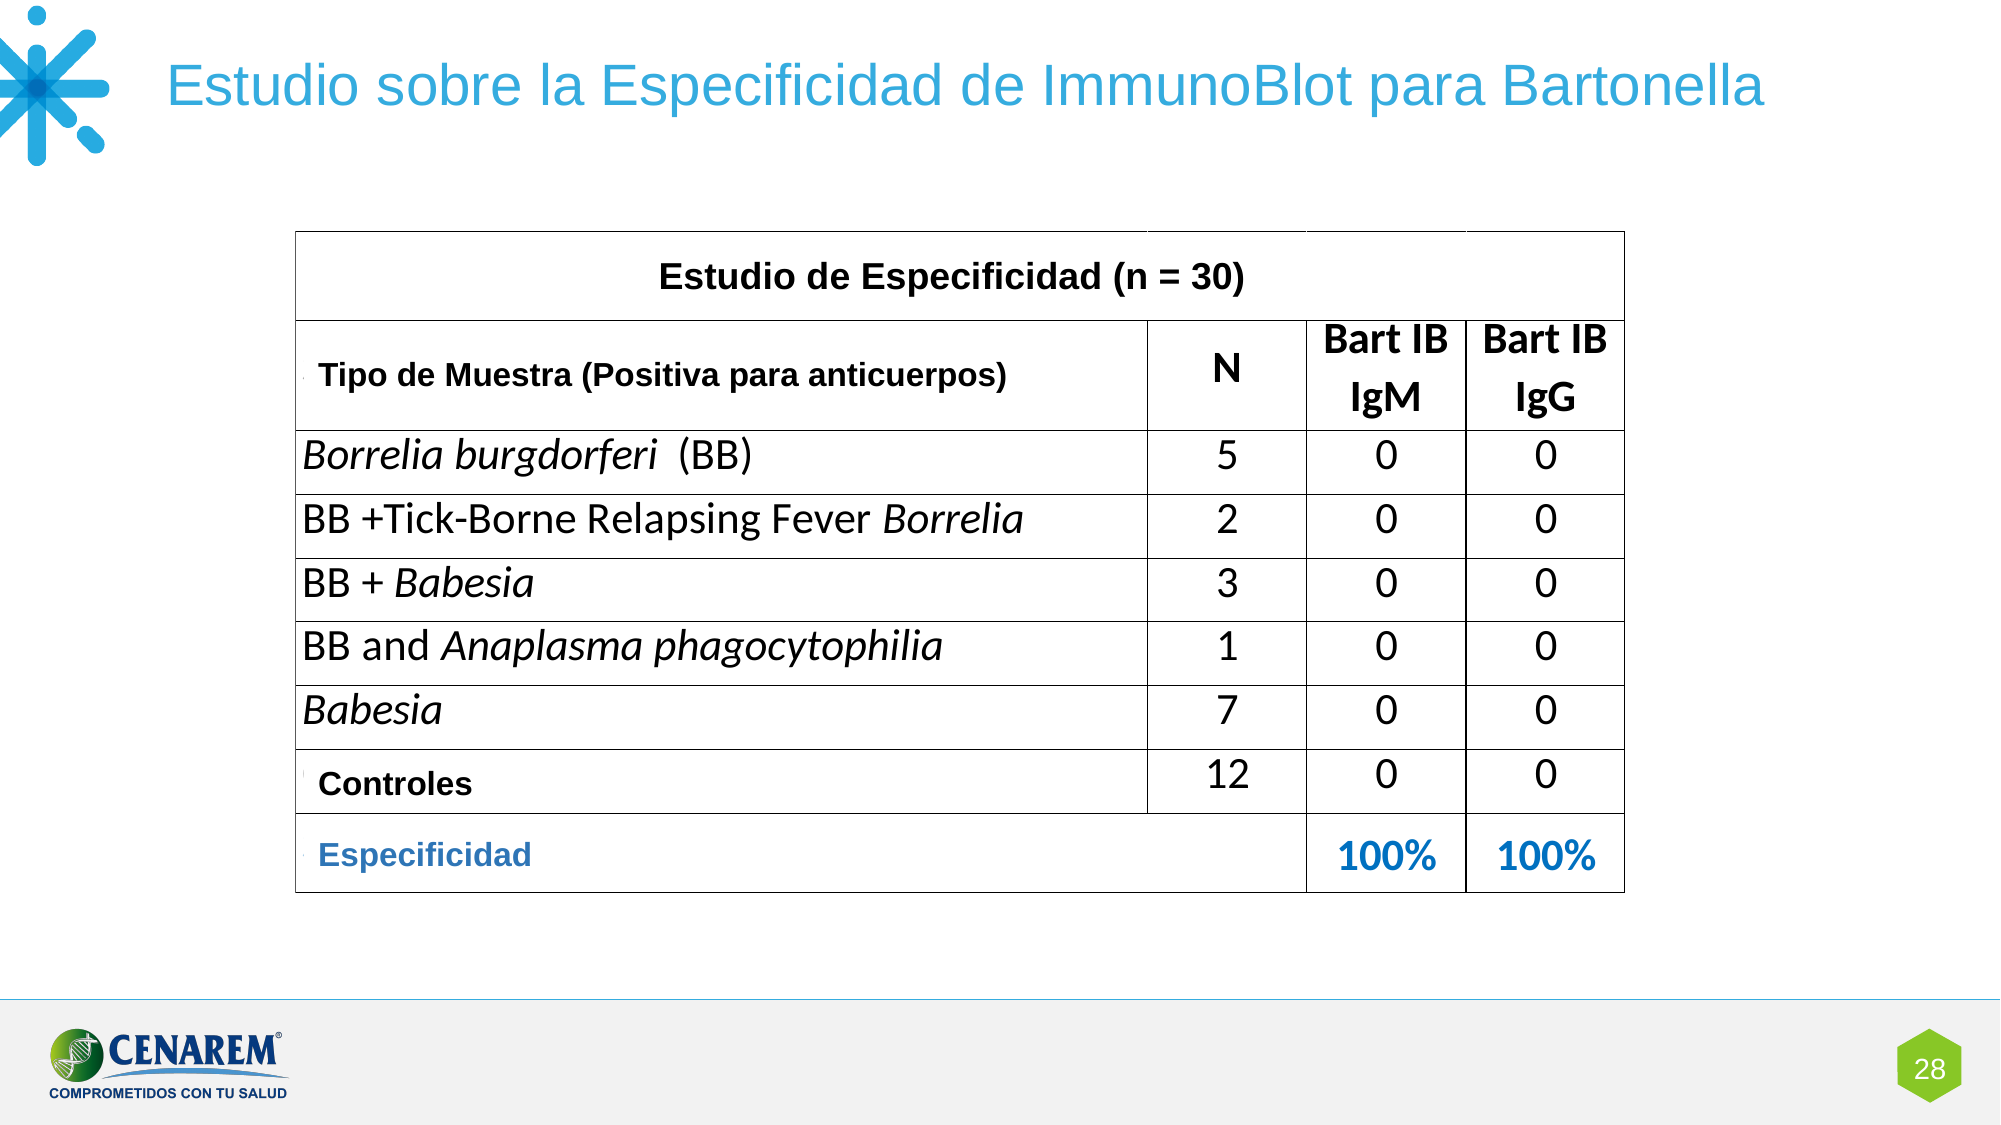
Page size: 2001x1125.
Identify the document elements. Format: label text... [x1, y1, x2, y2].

picture [0, 0, 126, 179]
picture [295, 231, 1627, 894]
picture [38, 1024, 301, 1106]
text_box Estudio sobre la Especificidad de ImmunoBlot para Bartonella [151, 39, 1794, 125]
